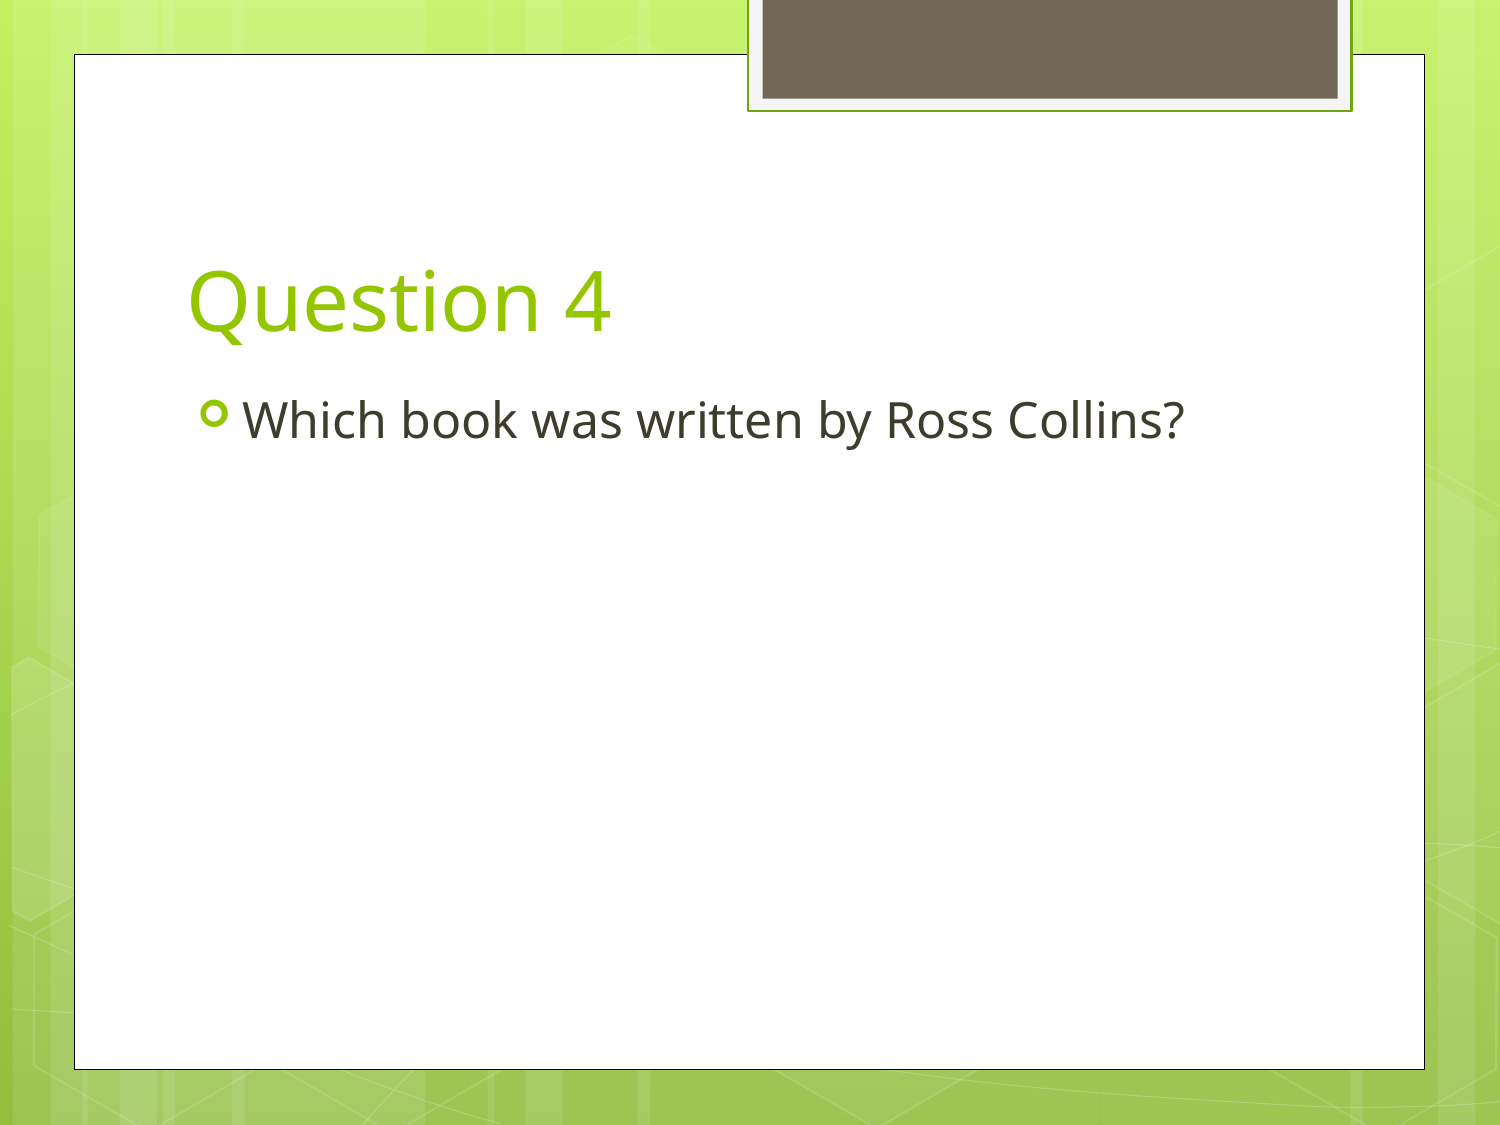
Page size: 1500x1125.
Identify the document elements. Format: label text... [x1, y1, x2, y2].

title Question 4 [171, 168, 1324, 357]
list Which book was written by Ross Collins? [171, 381, 1283, 957]
